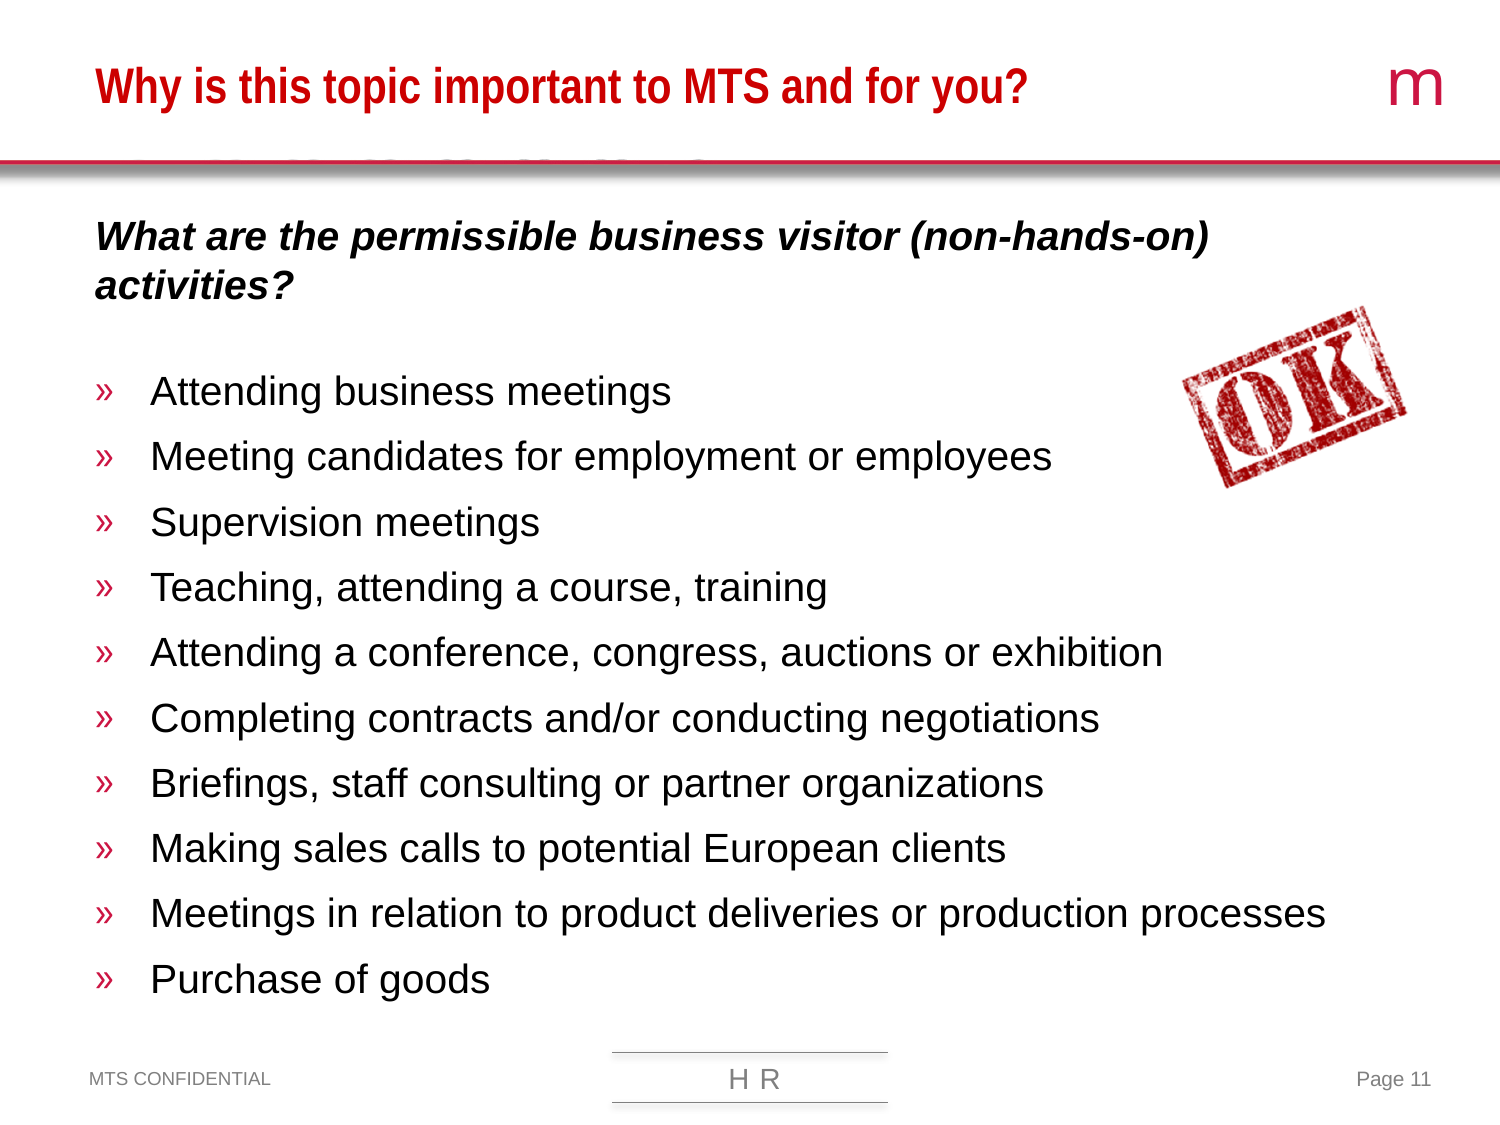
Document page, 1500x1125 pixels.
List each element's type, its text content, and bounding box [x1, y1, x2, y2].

picture [1099, 287, 1489, 506]
title Why is this topic important to MTS and for you? [80, 12, 1288, 155]
list What are the permissible business visitor (non-hands-on) activities? Attending business meetings Meeting candidates for employment or employees Supervision meetings Teaching, attending a course, training Attending a conference, congress, auctions or exhibition Completing contracts and/or conducting negotiations Briefings, staff consulting or partner organizations Making sales calls to potential European clients Meetings in relation to product deliveries or production processes Purchase of goods [80, 201, 1416, 1015]
picture [0, 159, 1500, 188]
